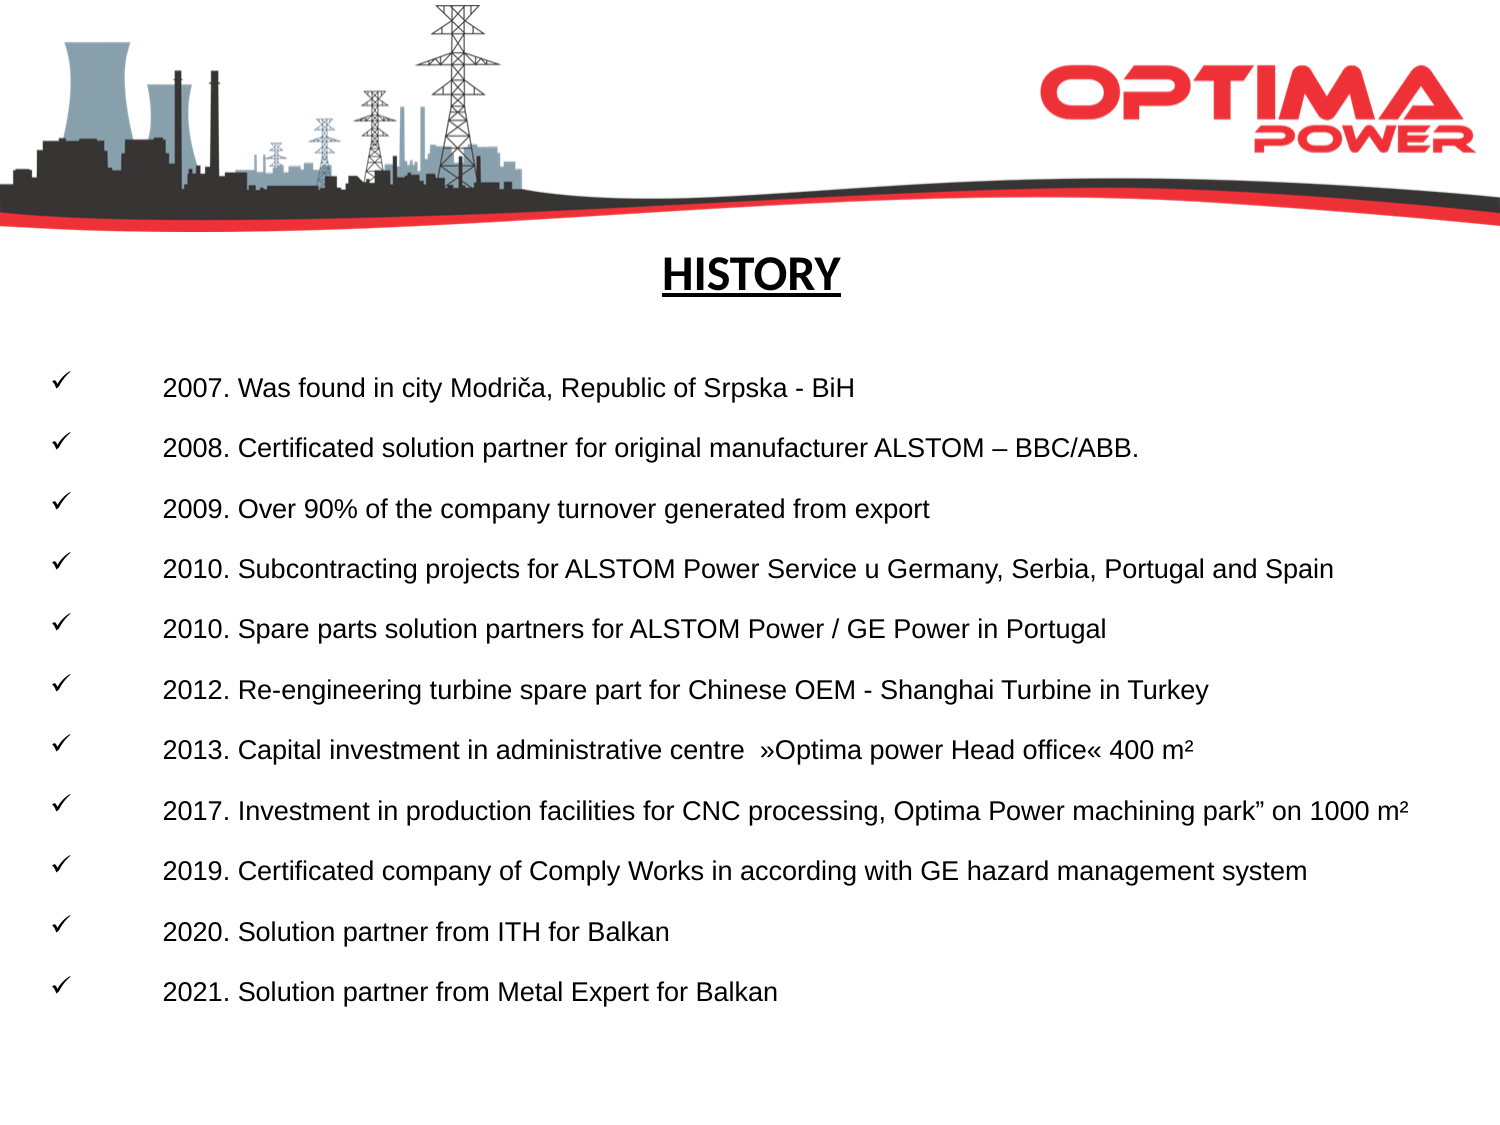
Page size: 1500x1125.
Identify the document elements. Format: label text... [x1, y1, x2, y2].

title HISTORY [550, 240, 953, 306]
picture [0, 5, 1500, 232]
subtitle 2007. Was found in city Modriča, Republic of Srpska - BiH 2008. Certificated solution partner for original manufacturer ALSTOM – BBC/ABB. 2009. Over 90% of the company turnover generated from export 2010. Subcontracting projects for ALSTOM Power Service u Germany, Serbia, Portugal and Spain 2010. Spare parts solution partners for ALSTOM Power / GE Power in Portugal 2012. Re-engineering turbine spare part for Chinese OEM - Shanghai Turbine in Turkey 2013. Capital investment in administrative centre »Optima power Head office« 400 m² 2017. Investment in production facilities for CNC processing, Optima Power machining park” on 1000 m² 2019. Certificated company of Comply Works in according with GE hazard management system 2020. Solution partner from ITH for Balkan 2021. Solution partner from Metal Expert for Balkan [35, 339, 1465, 1055]
